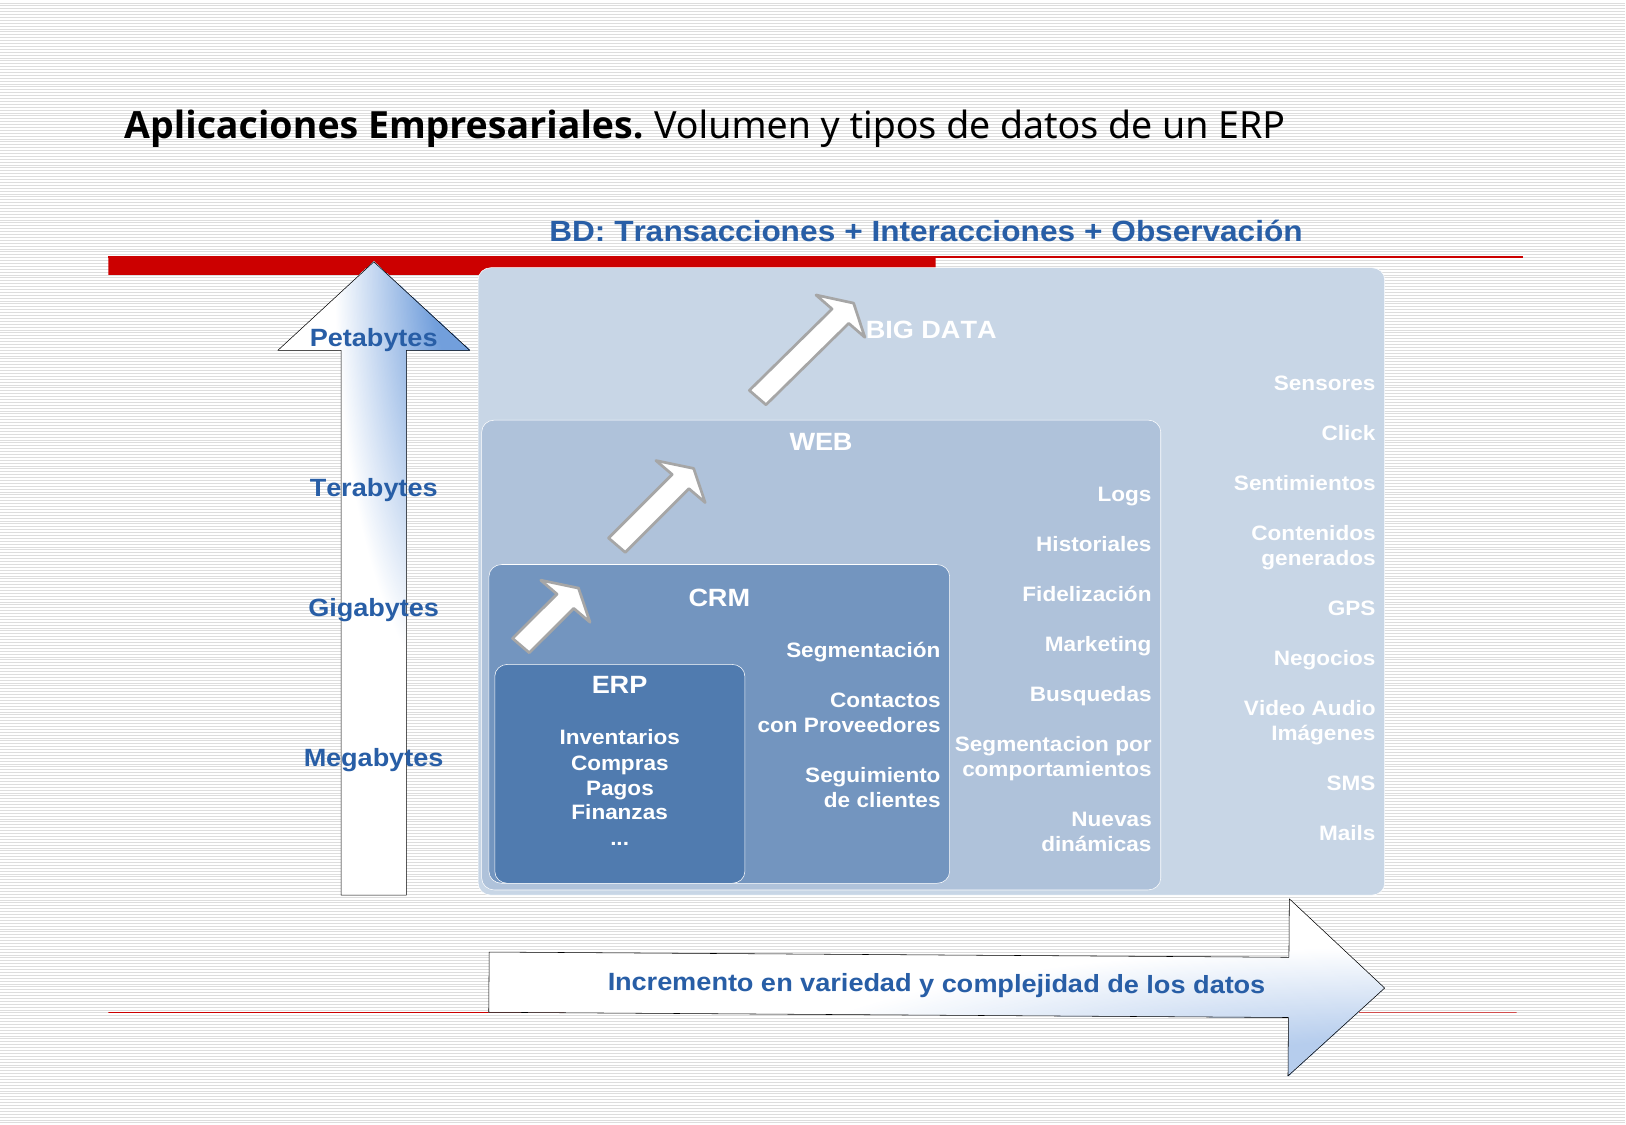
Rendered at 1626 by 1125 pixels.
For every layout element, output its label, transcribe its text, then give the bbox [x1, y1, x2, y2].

text_box Aplicaciones Empresariales. Volumen y tipos de datos de un ERP [109, 93, 1516, 154]
picture [274, 207, 1388, 1079]
